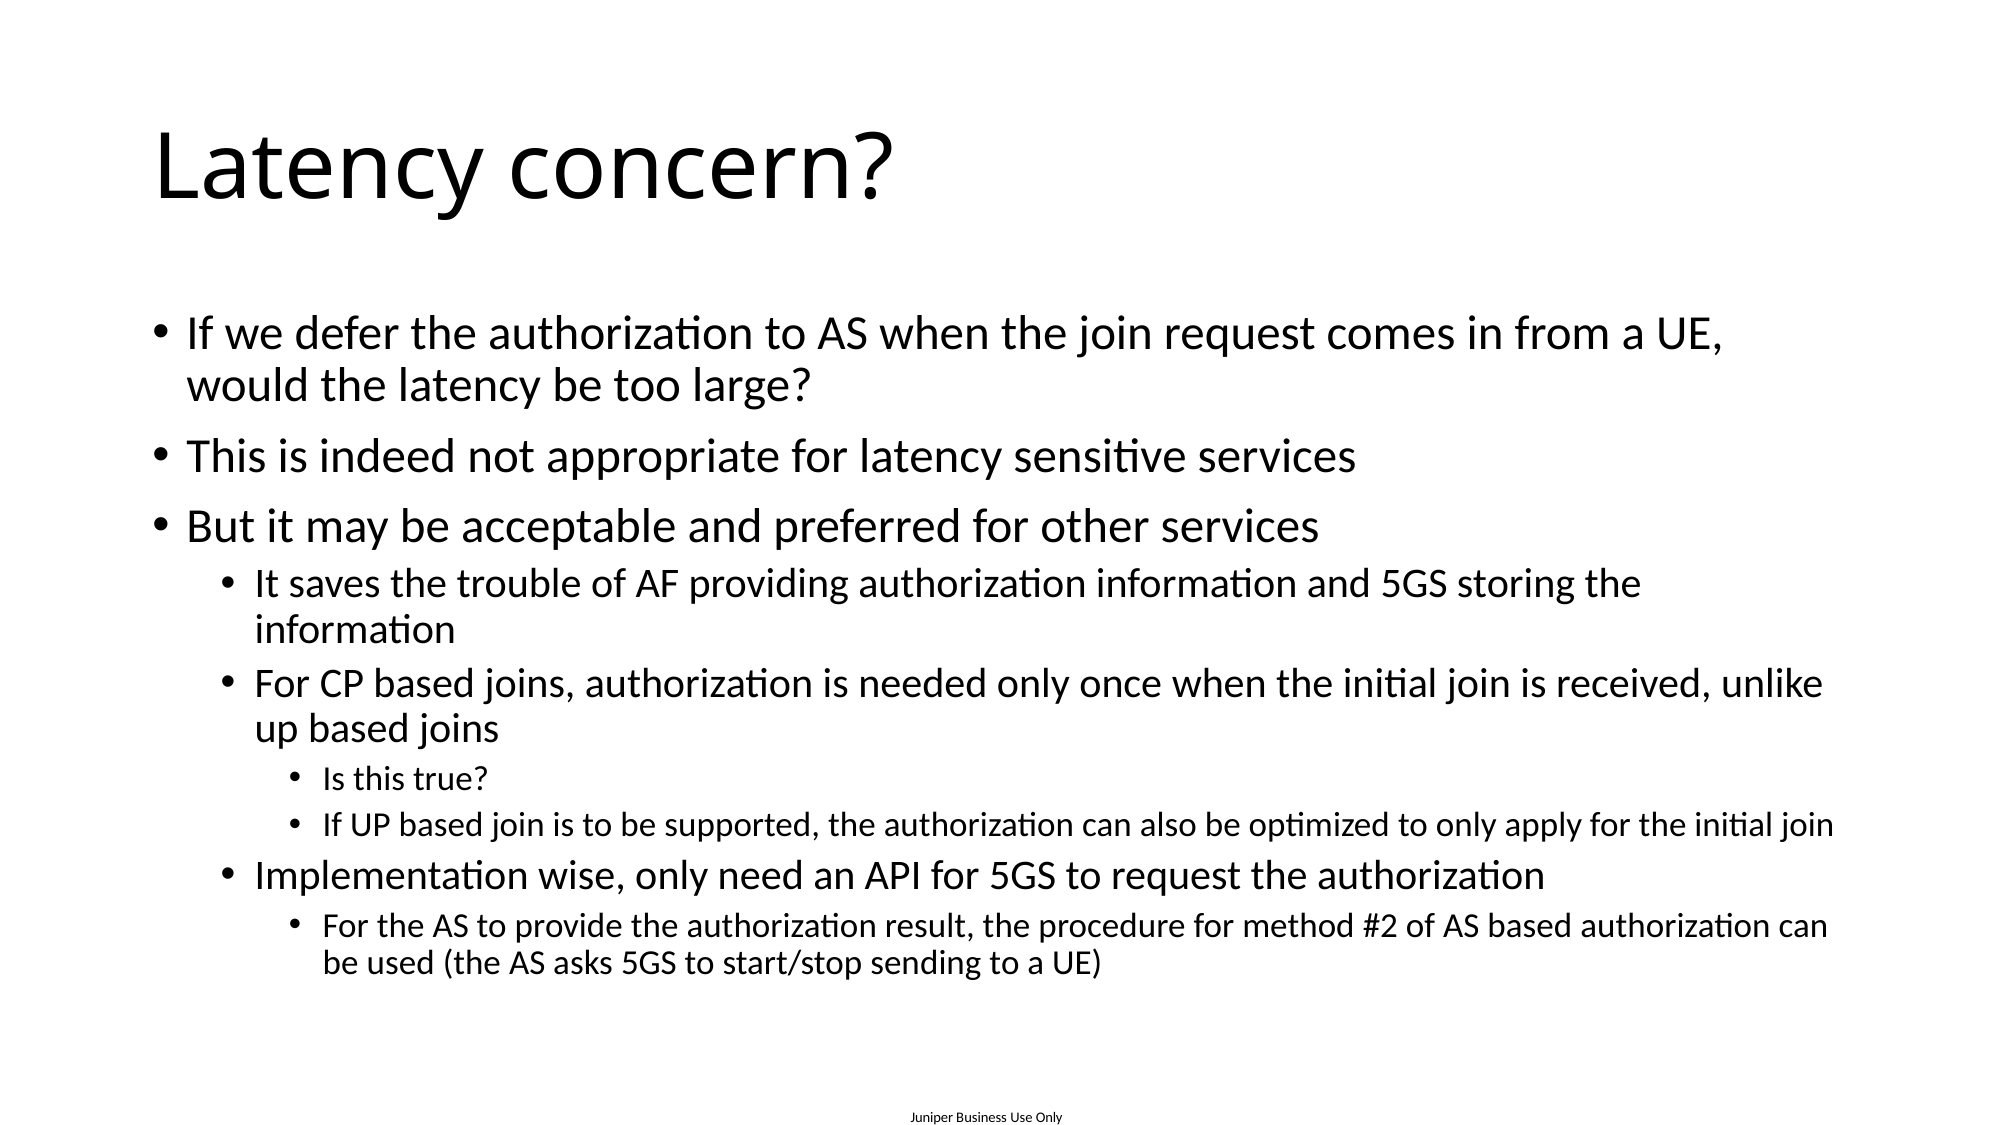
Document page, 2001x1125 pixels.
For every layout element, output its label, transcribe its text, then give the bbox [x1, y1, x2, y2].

list If we defer the authorization to AS when the join request comes in from a UE, would the latency be too large? This is indeed not appropriate for latency sensitive services But it may be acceptable and preferred for other services It saves the trouble of AF providing authorization information and 5GS storing the information For CP based joins, authorization is needed only once when the initial join is received, unlike up based joins Is this true? If UP based join is to be supported, the authorization can also be optimized to only apply for the initial join Implementation wise, only need an API for 5GS to request the authorization For the AS to provide the authorization result, the procedure for method #2 of AS based authorization can be used (the AS asks 5GS to start/stop sending to a UE) [137, 299, 1863, 1014]
title Latency concern? [137, 59, 1863, 278]
